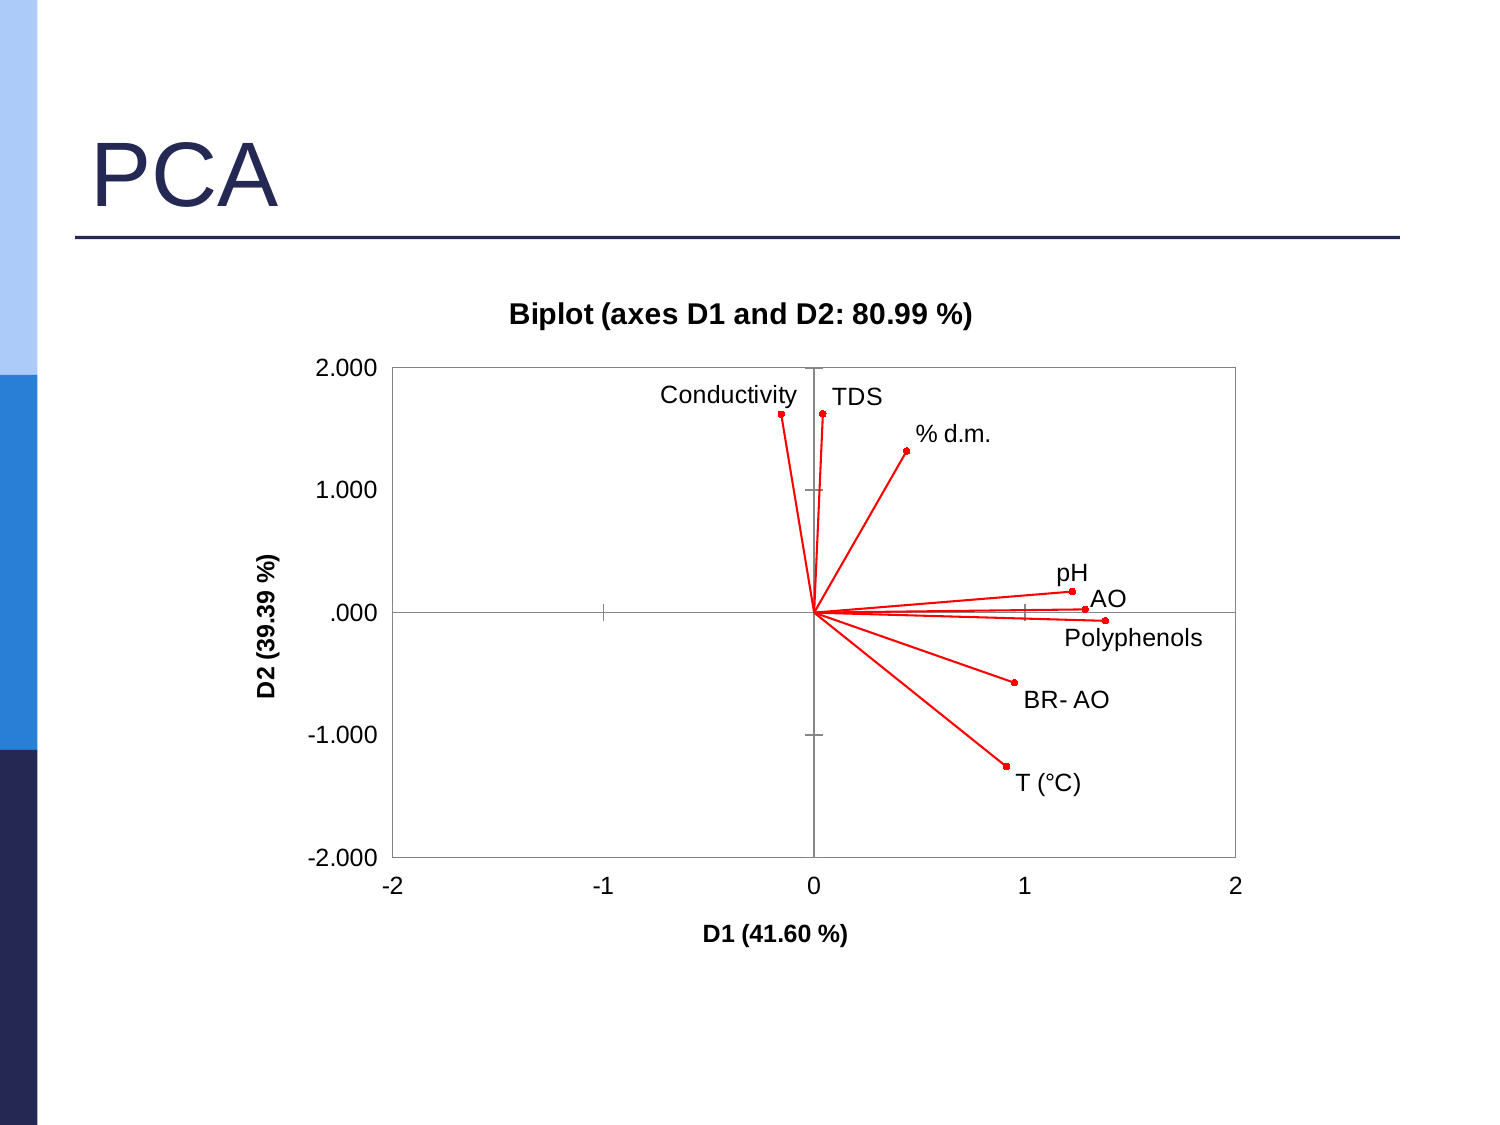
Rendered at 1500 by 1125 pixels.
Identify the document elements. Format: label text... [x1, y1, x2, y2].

title PCA [75, 45, 1425, 233]
chart [218, 266, 1264, 980]
